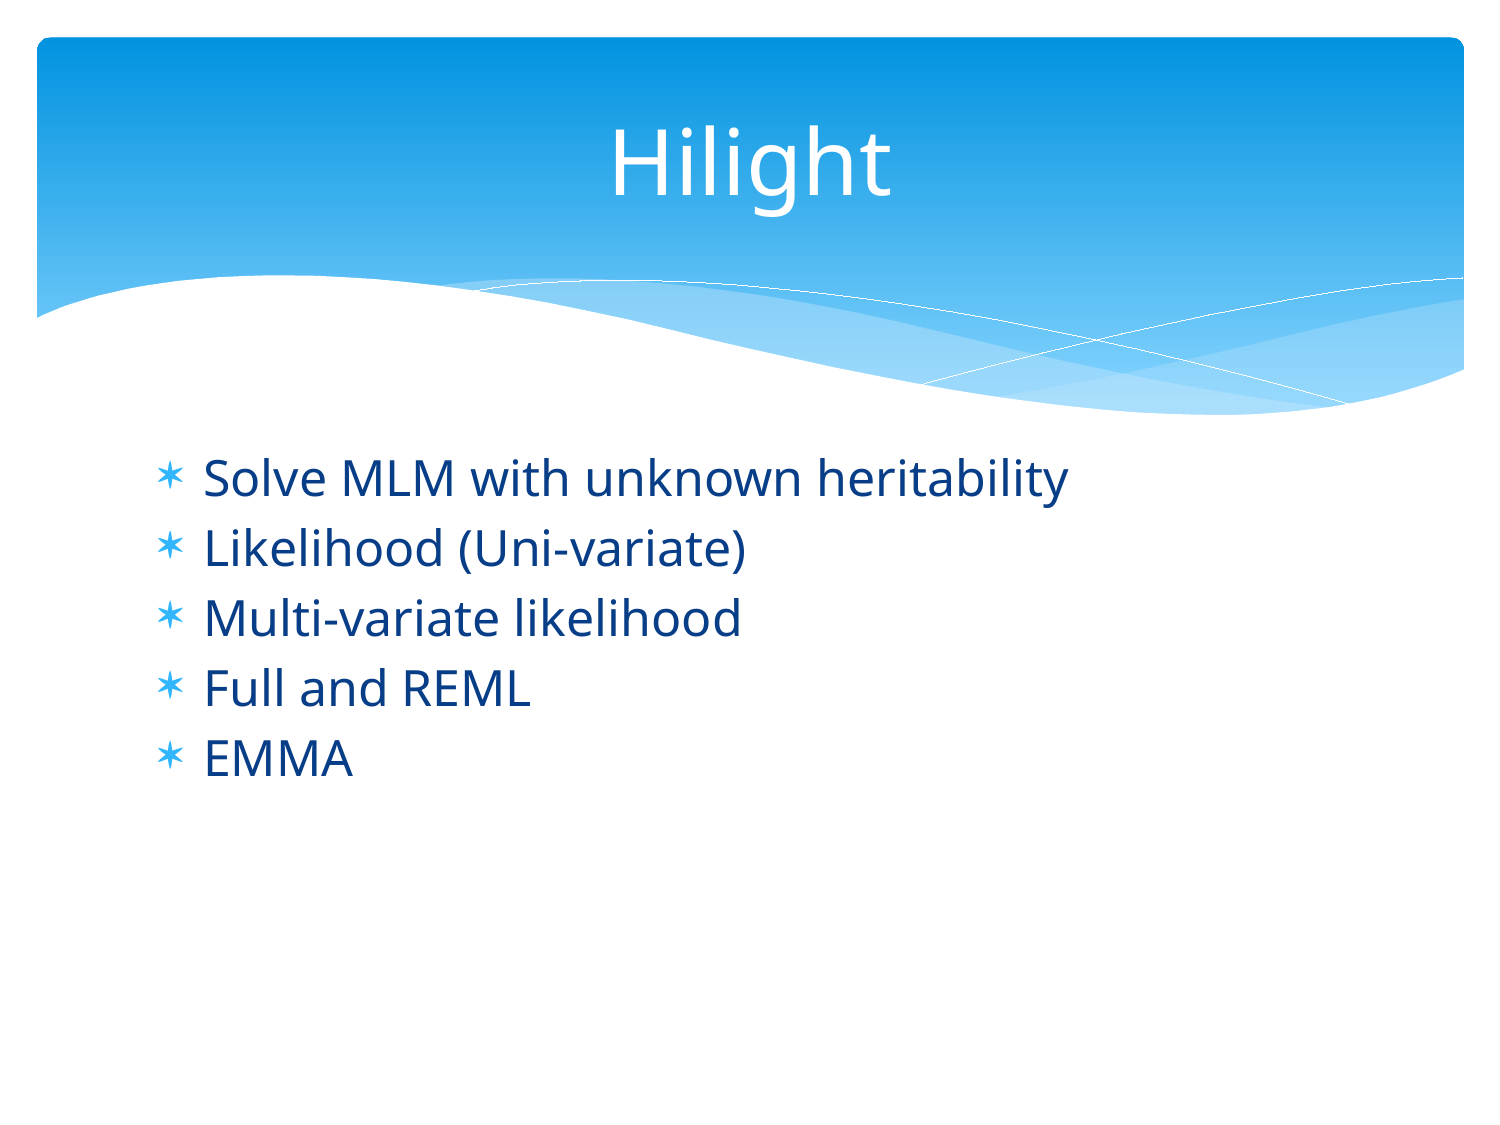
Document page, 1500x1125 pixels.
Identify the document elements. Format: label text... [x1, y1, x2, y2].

list Solve MLM with unknown heritability Likelihood (Uni-variate) Multi-variate likelihood Full and REML EMMA [143, 438, 1359, 1005]
title Hilight [75, 55, 1425, 261]
